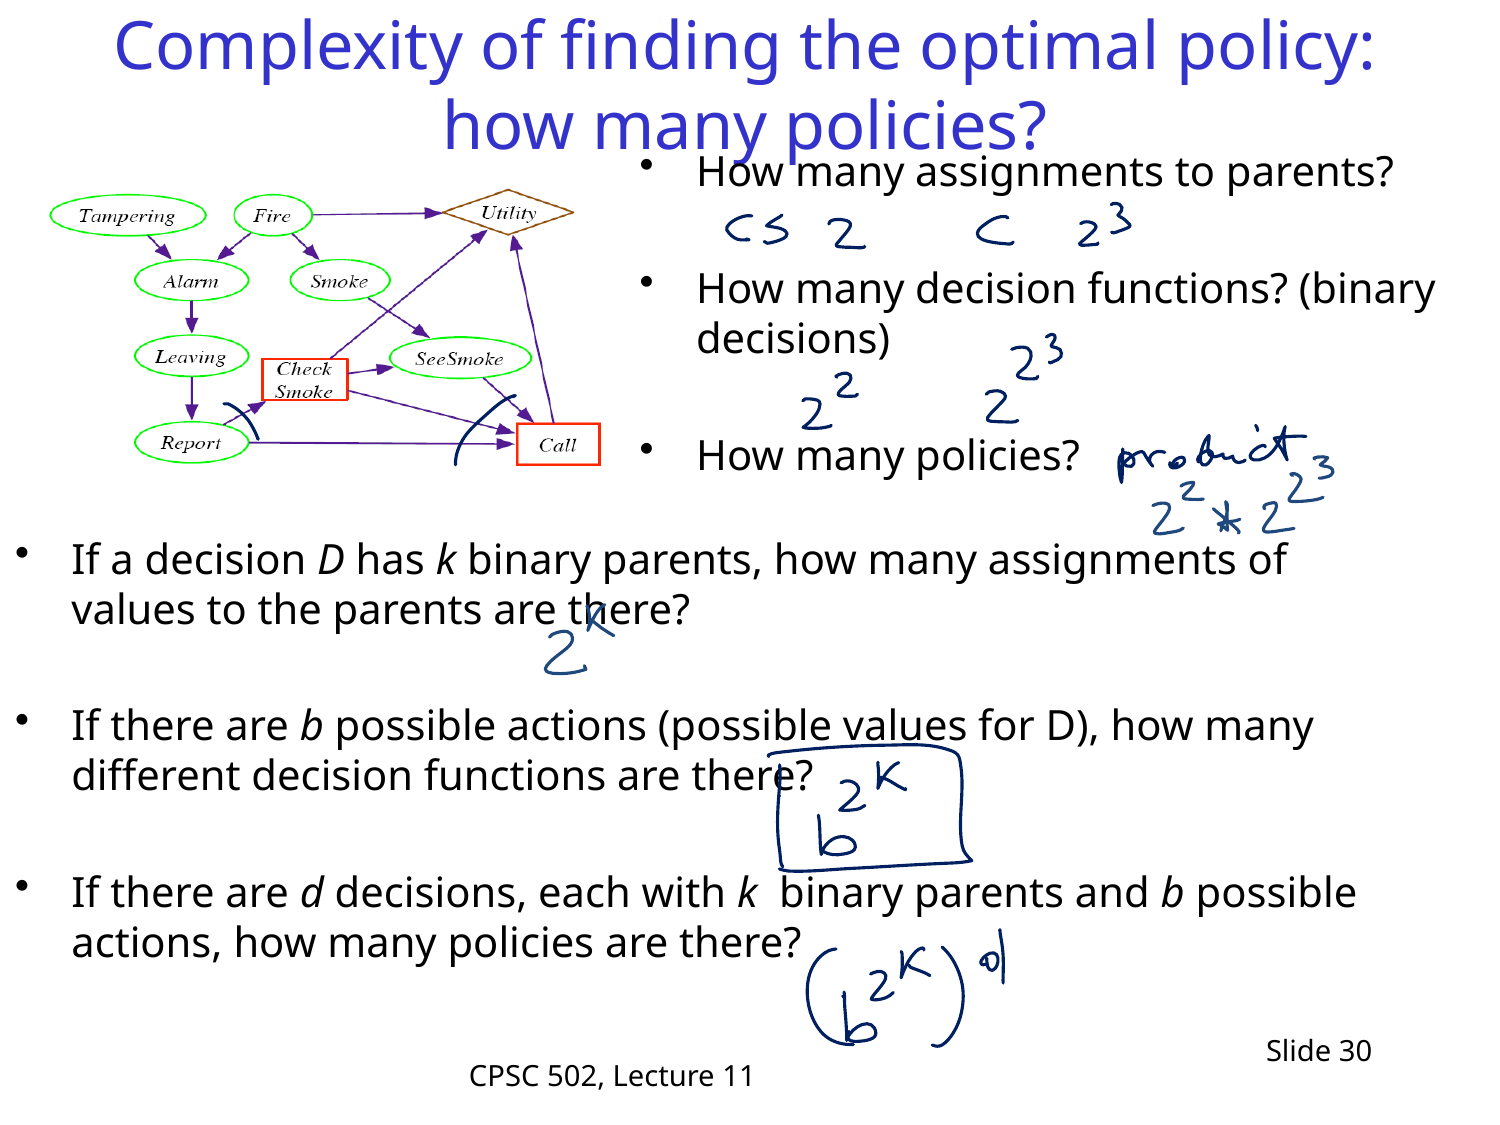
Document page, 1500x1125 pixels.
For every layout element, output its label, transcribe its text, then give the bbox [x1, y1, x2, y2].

title Complexity of finding the optimal policy: how many policies? [40, 54, 1451, 159]
list If a decision D has k binary parents, how many assignments of values to the parents are there? If there are b possible actions (possible values for D), how many different decision functions are there? If there are d decisions, each with k binary parents and b possible actions, how many policies are there? [0, 524, 1409, 1034]
footer CPSC 502, Lecture 11 [374, 1049, 851, 1125]
picture [29, 160, 644, 482]
text_box How many assignments to parents? How many decision functions? (binary decisions) How many policies? [624, 137, 1464, 469]
slide_number Slide 30 [1074, 1024, 1388, 1101]
